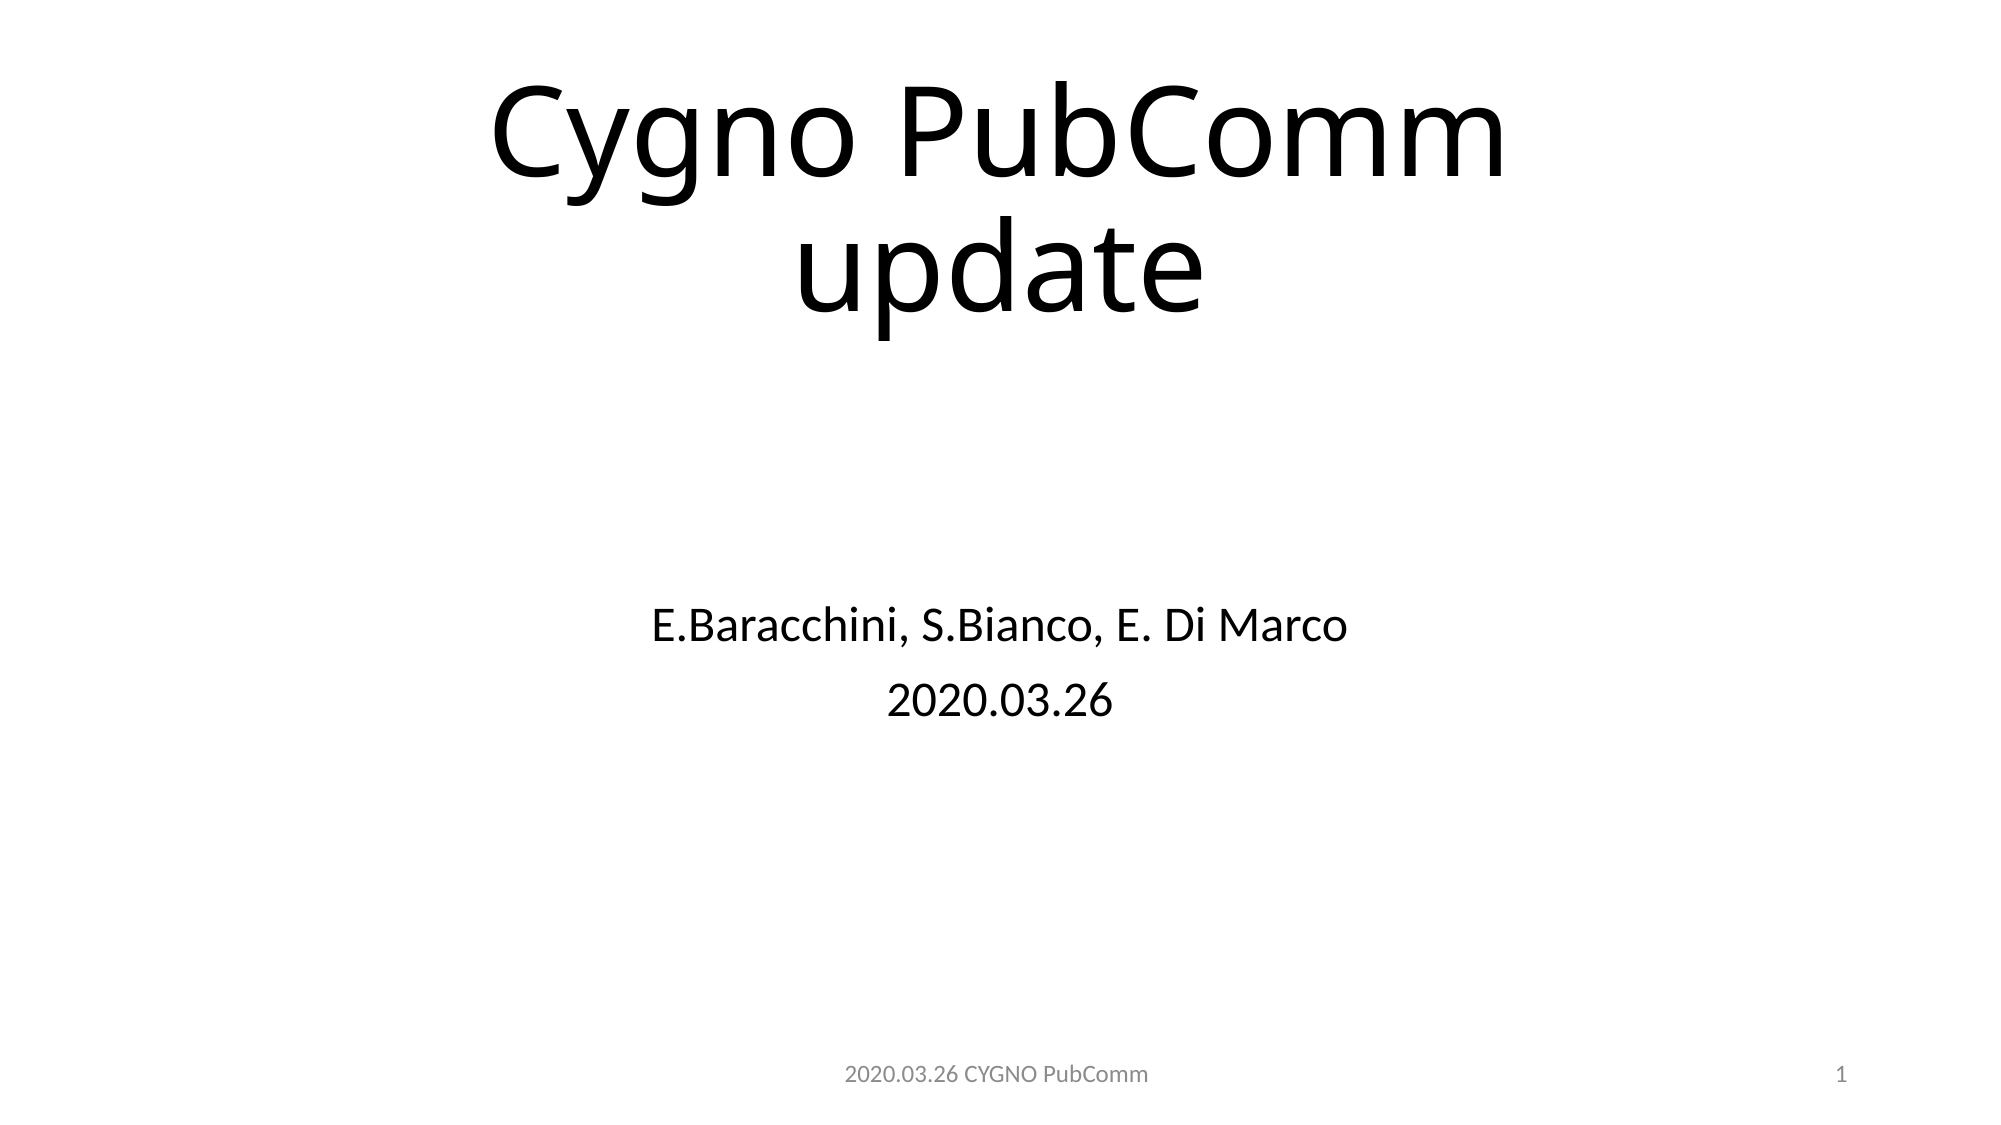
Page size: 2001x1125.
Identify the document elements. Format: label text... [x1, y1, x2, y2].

footer 2020.03.26 CYGNO PubComm [662, 1042, 1338, 1103]
subtitle E.Baracchini, S.Bianco, E. Di Marco 2020.03.26 [249, 590, 1750, 863]
slide_number 1 [1412, 1042, 1863, 1103]
title Cygno PubComm update [249, 184, 1750, 347]
